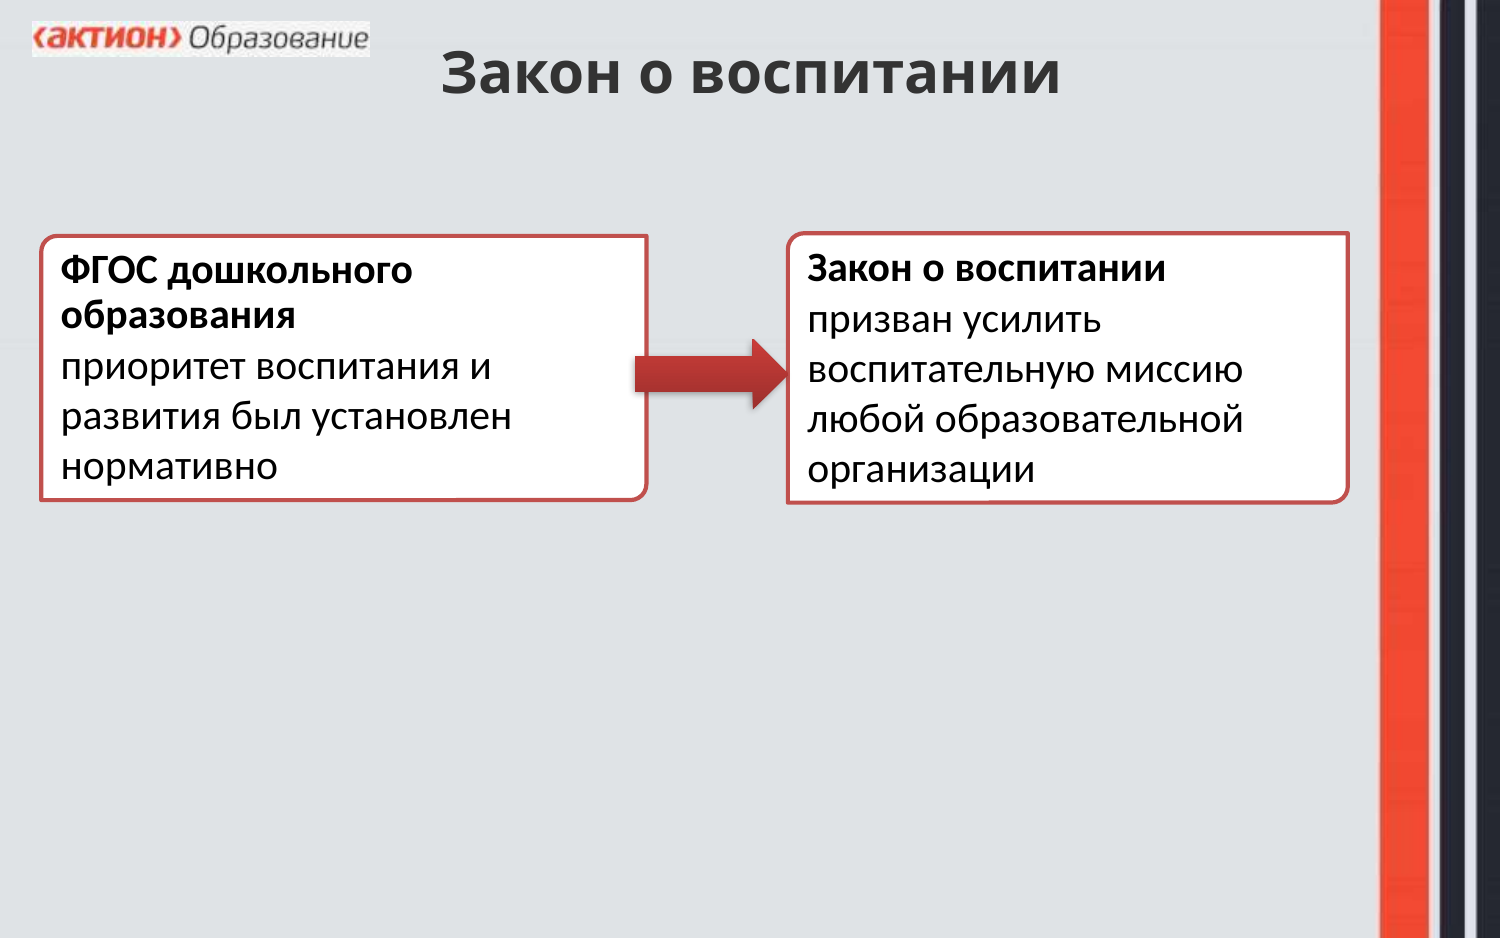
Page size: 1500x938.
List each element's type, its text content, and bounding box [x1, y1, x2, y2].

title Закон о воспитании [76, 0, 1427, 141]
text_box [634, 338, 789, 410]
slide_number 13 [1074, 868, 1425, 919]
text_box ФГОС дошкольного образования приоритет воспитания и развития был установлен нормативно [39, 233, 649, 503]
picture [0, 0, 1500, 938]
text_box Закон о воспитании призван усилить воспитательную миссию любой образовательной организации [785, 231, 1350, 505]
